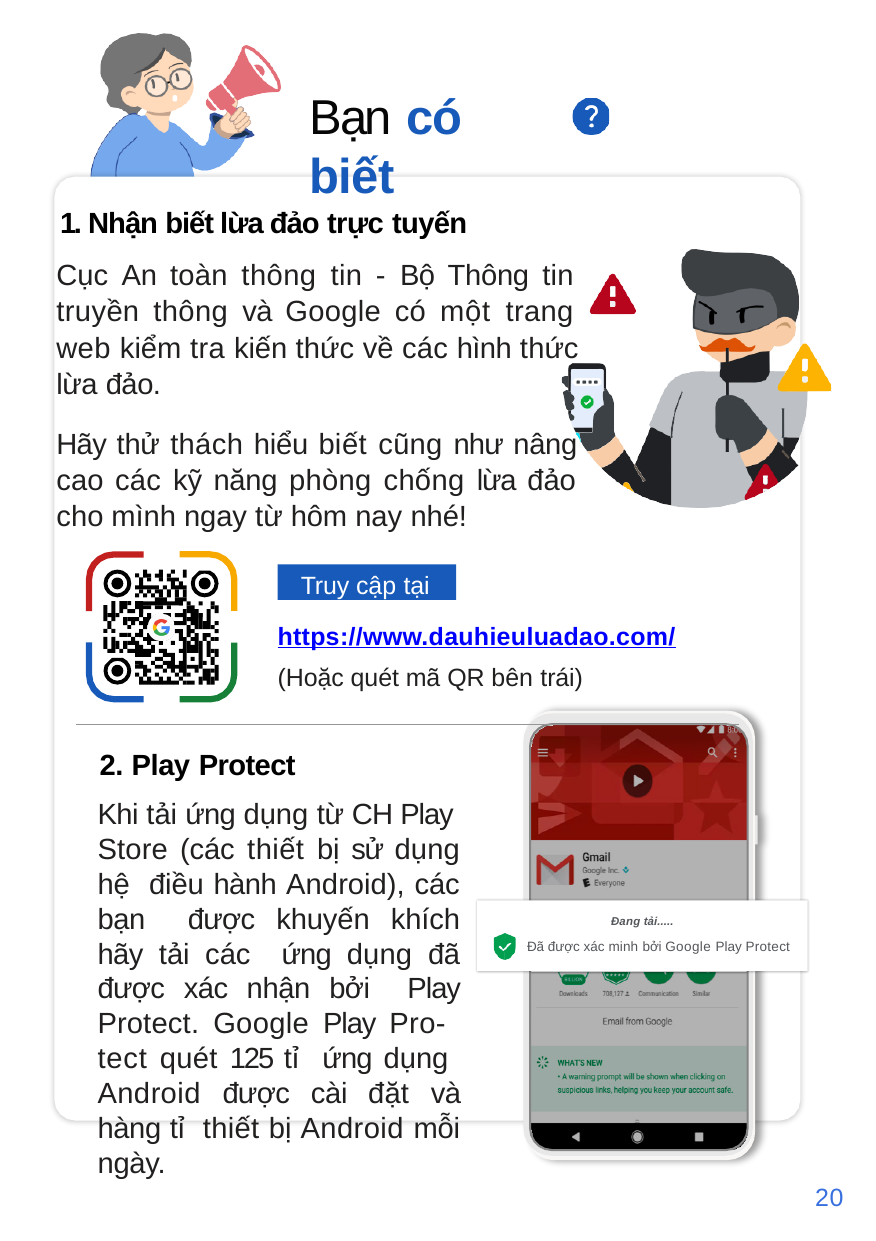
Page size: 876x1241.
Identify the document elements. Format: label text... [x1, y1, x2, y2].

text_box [75, 723, 739, 960]
text_box 20 [812, 1179, 847, 1212]
text_box 2. Play Protect Khi tải ứng dụng từ CH Play Store (các thiết bị sử dụng hệ điều hành Android), các bạn được khuyến khích hãy tải các ứng dụng đã được xác nhận bởi Play Protect. Google Play Pro- tect quét 125 tỉ ứng dụng Android được cài đặt và hàng tỉ thiết bị Android mỗi ngày. [95, 1139, 461, 1180]
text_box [472, 248, 832, 1172]
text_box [45, 33, 811, 1131]
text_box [85, 97, 610, 703]
